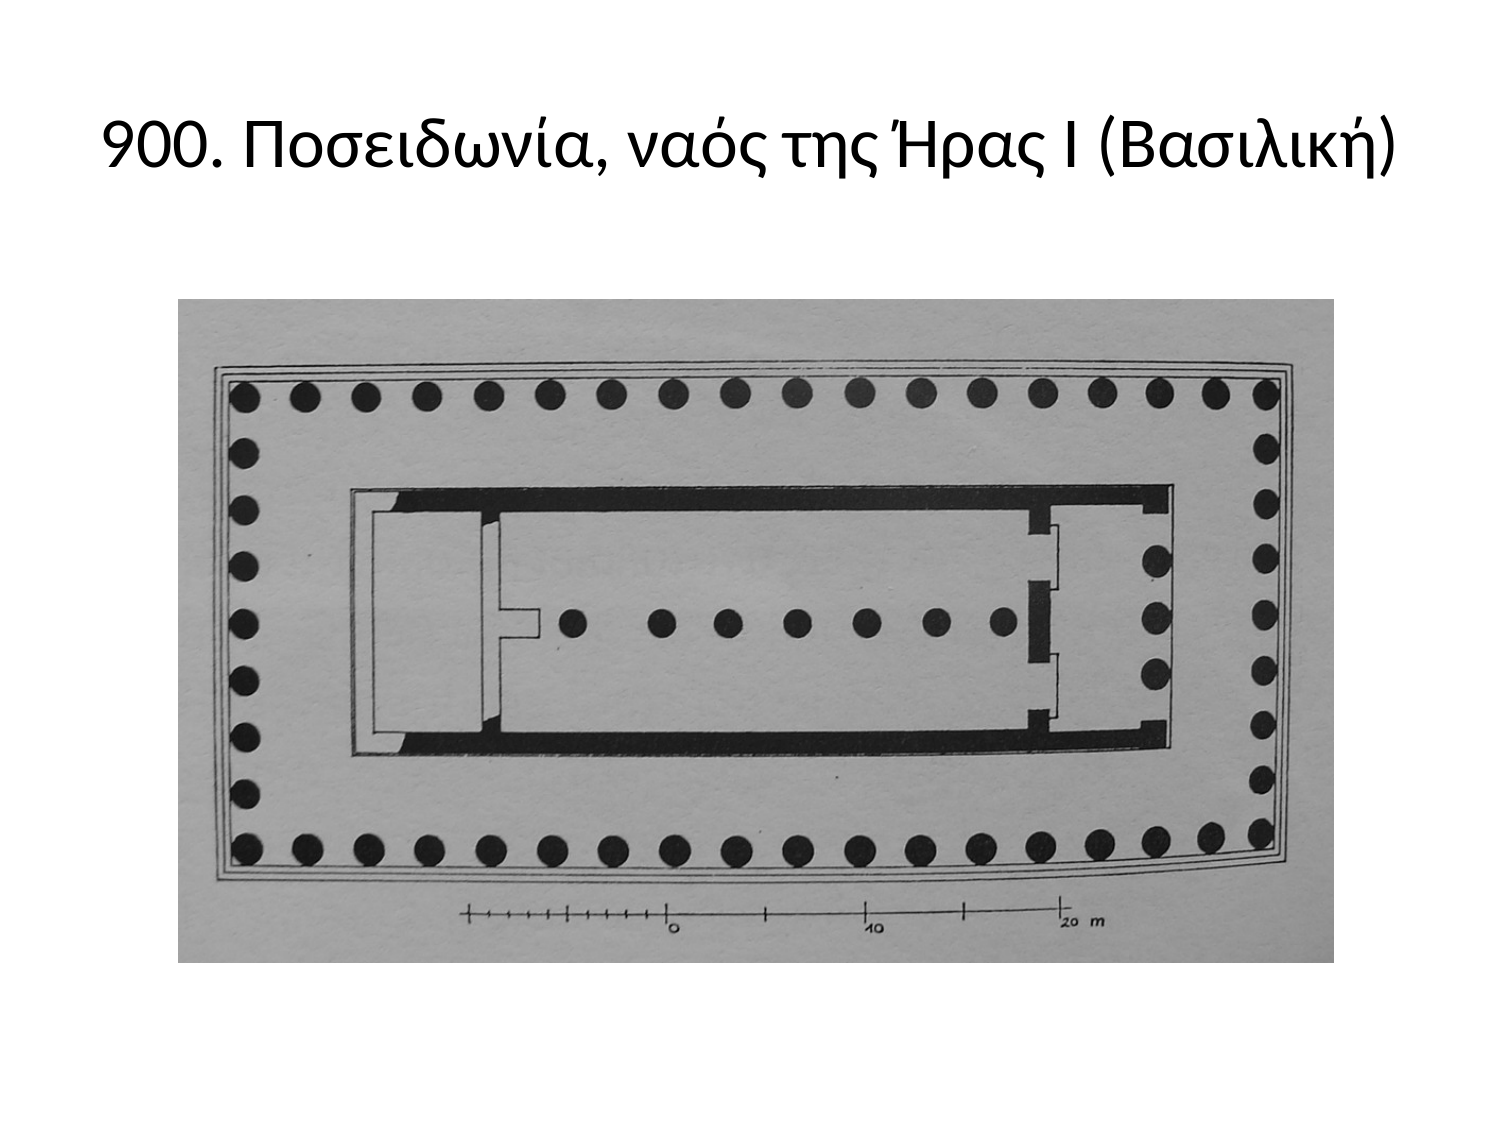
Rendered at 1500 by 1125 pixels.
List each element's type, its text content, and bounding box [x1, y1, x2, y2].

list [178, 299, 1334, 963]
title 900. Ποσειδωνία, ναός της Ήρας Ι (Βασιλική) [75, 45, 1425, 233]
